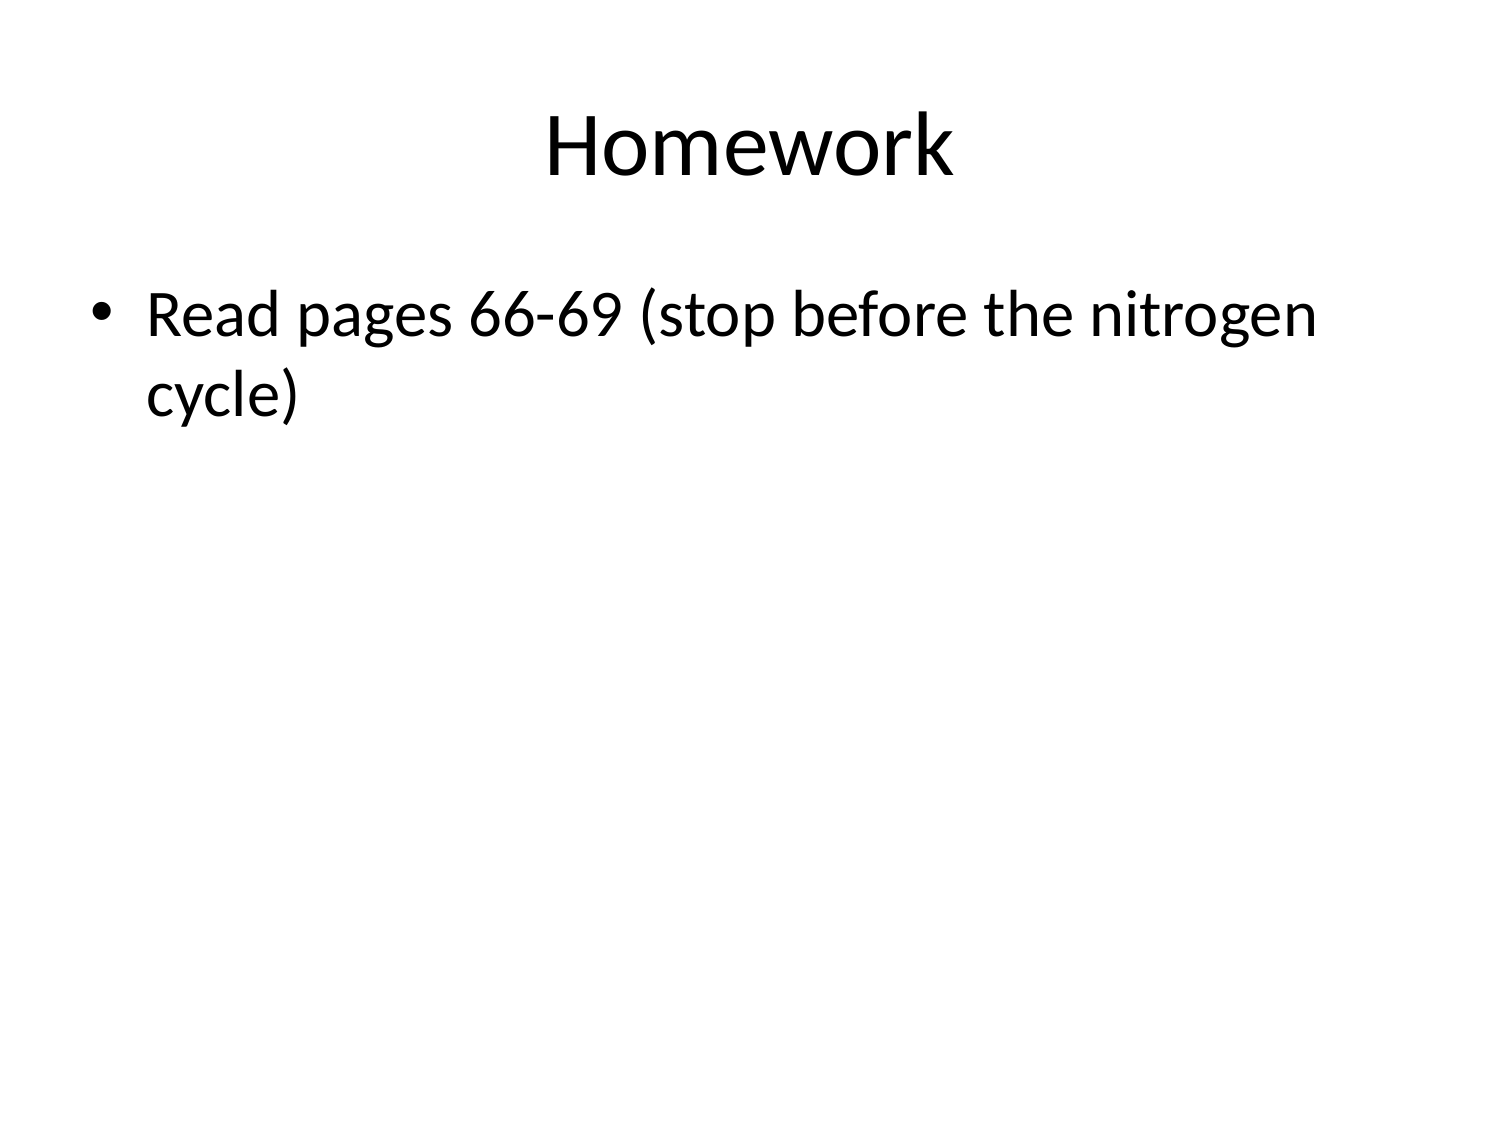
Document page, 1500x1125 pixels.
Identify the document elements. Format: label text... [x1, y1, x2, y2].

list Read pages 66-69 (stop before the nitrogen cycle) [75, 262, 1425, 1005]
title Homework [75, 45, 1425, 233]
